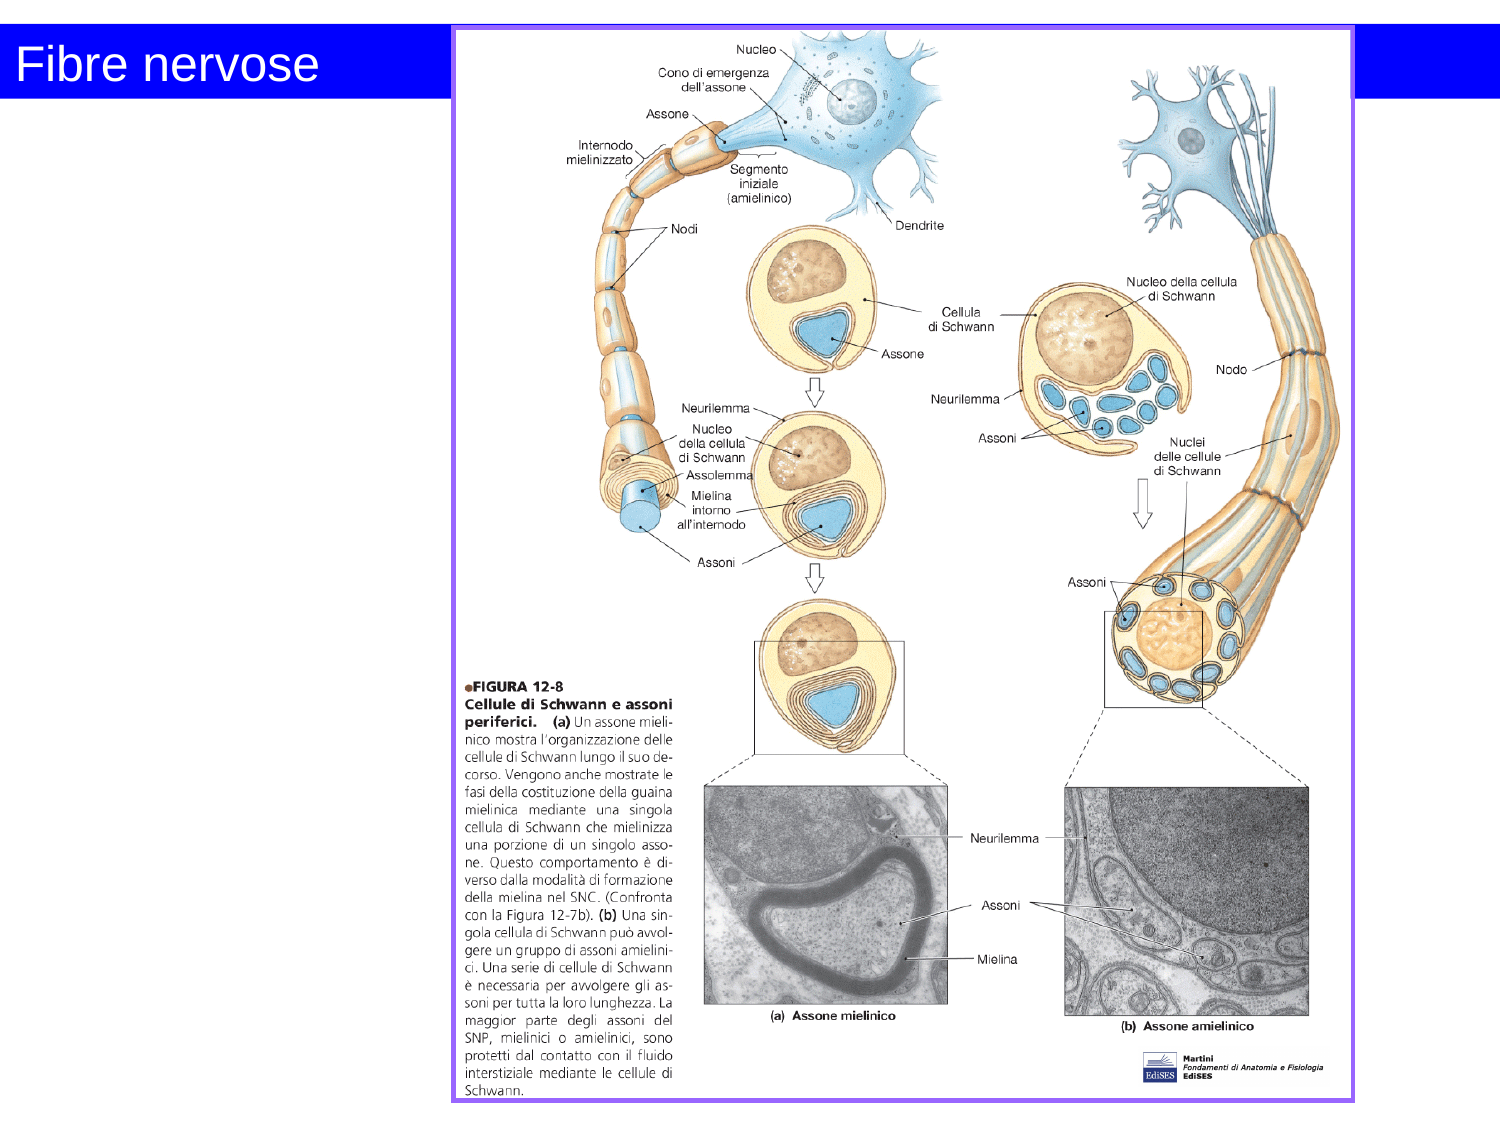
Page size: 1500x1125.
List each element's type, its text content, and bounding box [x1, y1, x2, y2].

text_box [455, 29, 1351, 1099]
text_box Fibre nervose [0, 23, 1500, 99]
